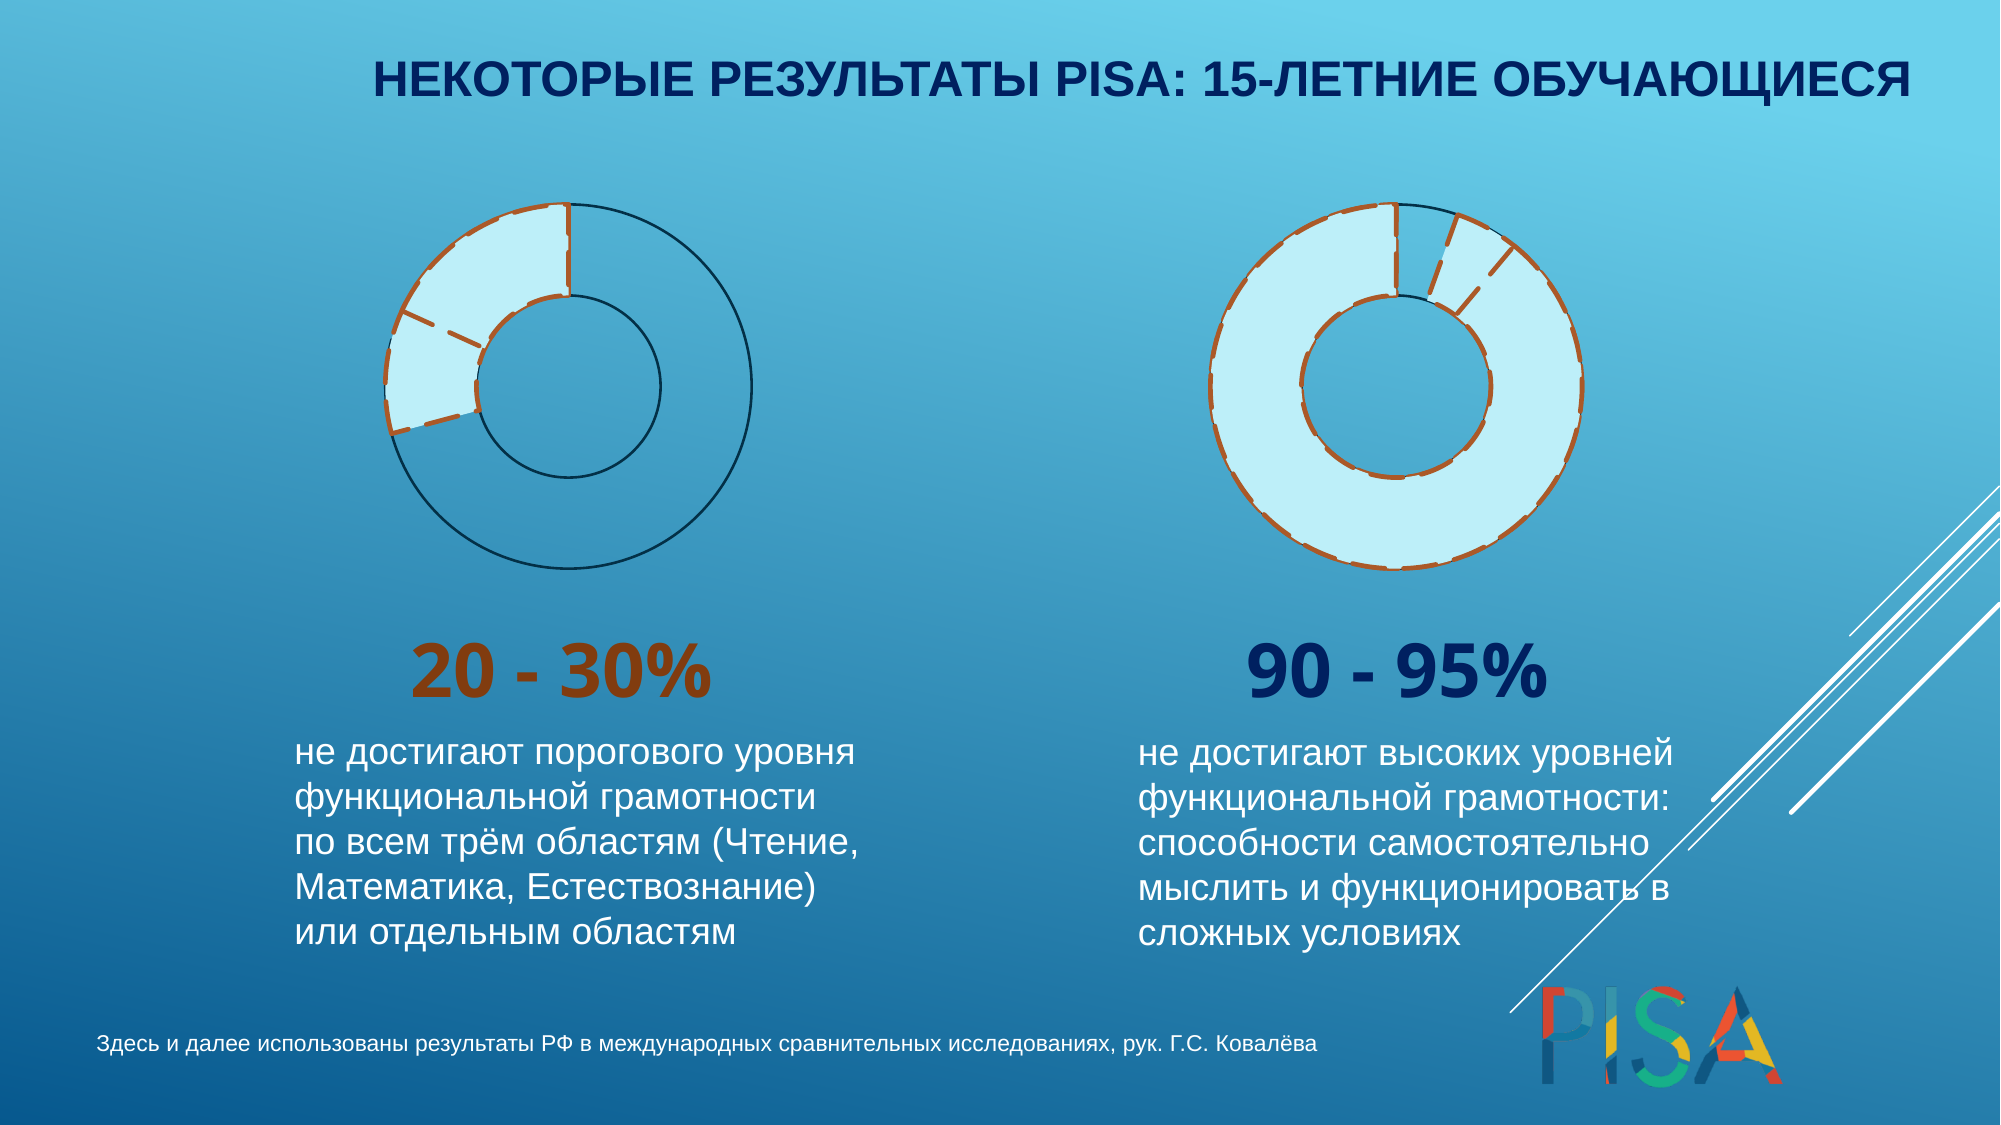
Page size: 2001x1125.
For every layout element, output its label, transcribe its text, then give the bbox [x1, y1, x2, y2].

text_box Некоторые Результаты PISA: 15-летние обучающиеся [357, 38, 1958, 114]
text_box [1122, 614, 1722, 964]
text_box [1210, 204, 1583, 569]
picture [1532, 978, 1792, 1096]
text_box Здесь и далее использованы результаты РФ в международных сравнительных исследованиях, рук. Г.С. Ковалёва [81, 1021, 1407, 1064]
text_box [279, 614, 879, 963]
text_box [385, 204, 752, 569]
